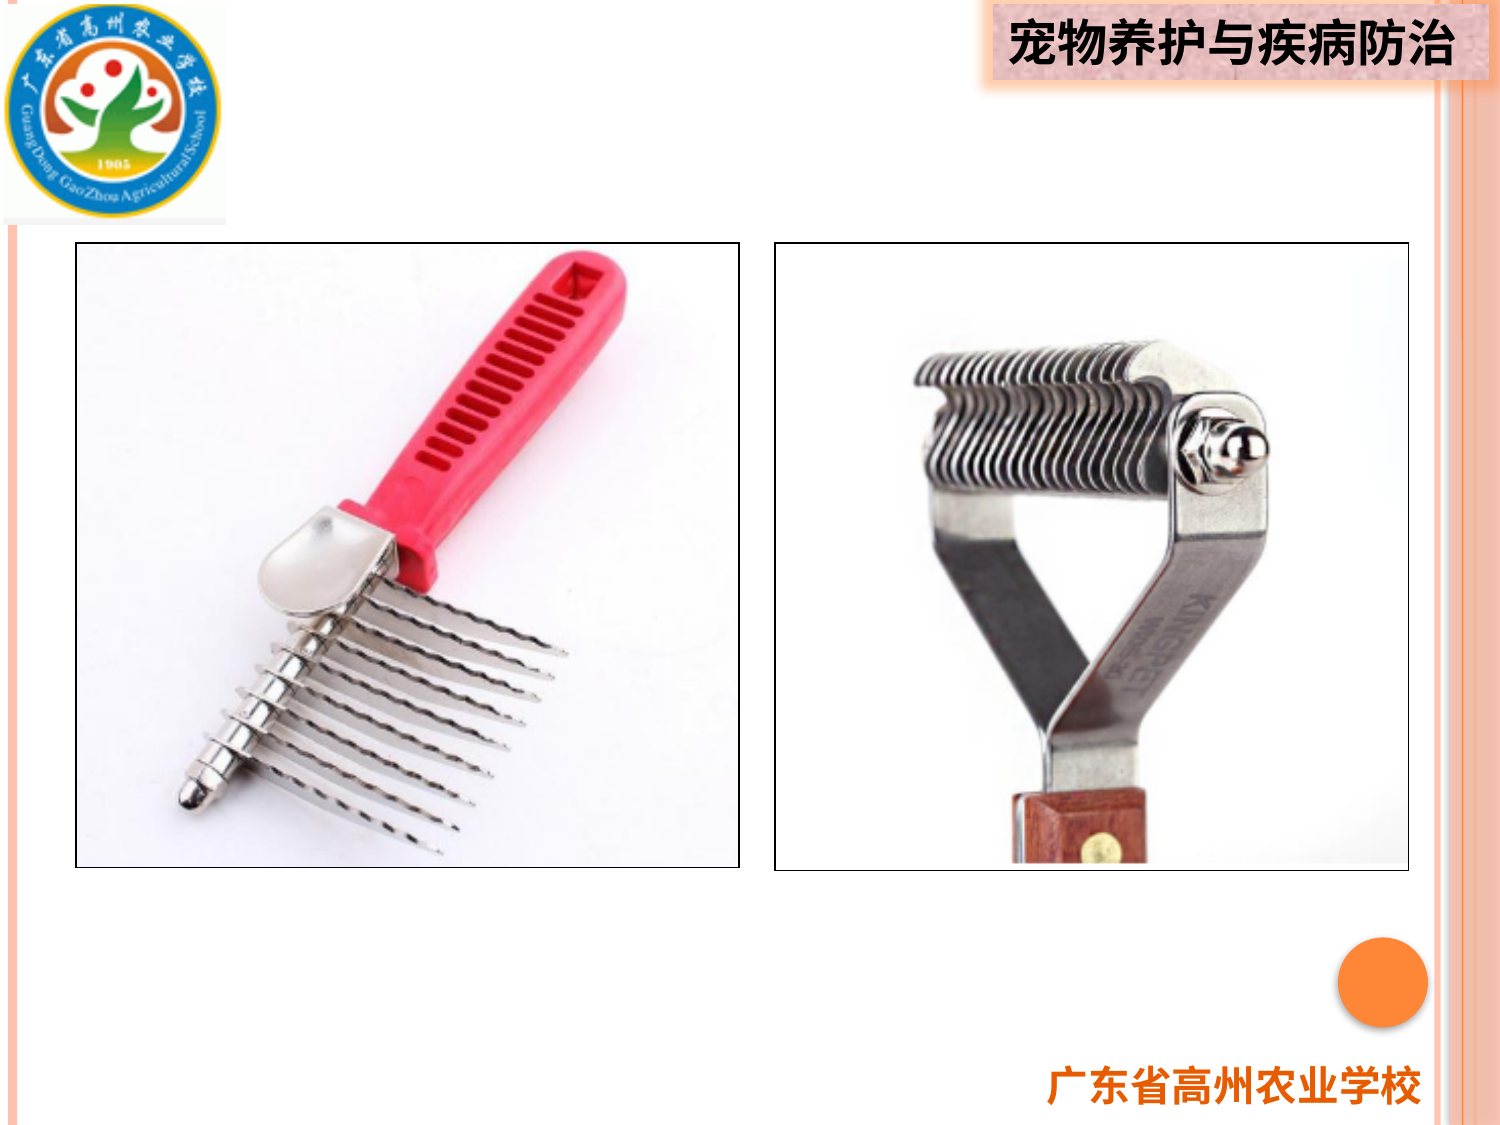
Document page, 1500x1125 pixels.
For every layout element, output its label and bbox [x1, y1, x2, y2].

picture [3, 4, 226, 225]
picture [775, 243, 1409, 871]
picture [992, 4, 1489, 80]
picture [76, 242, 739, 868]
